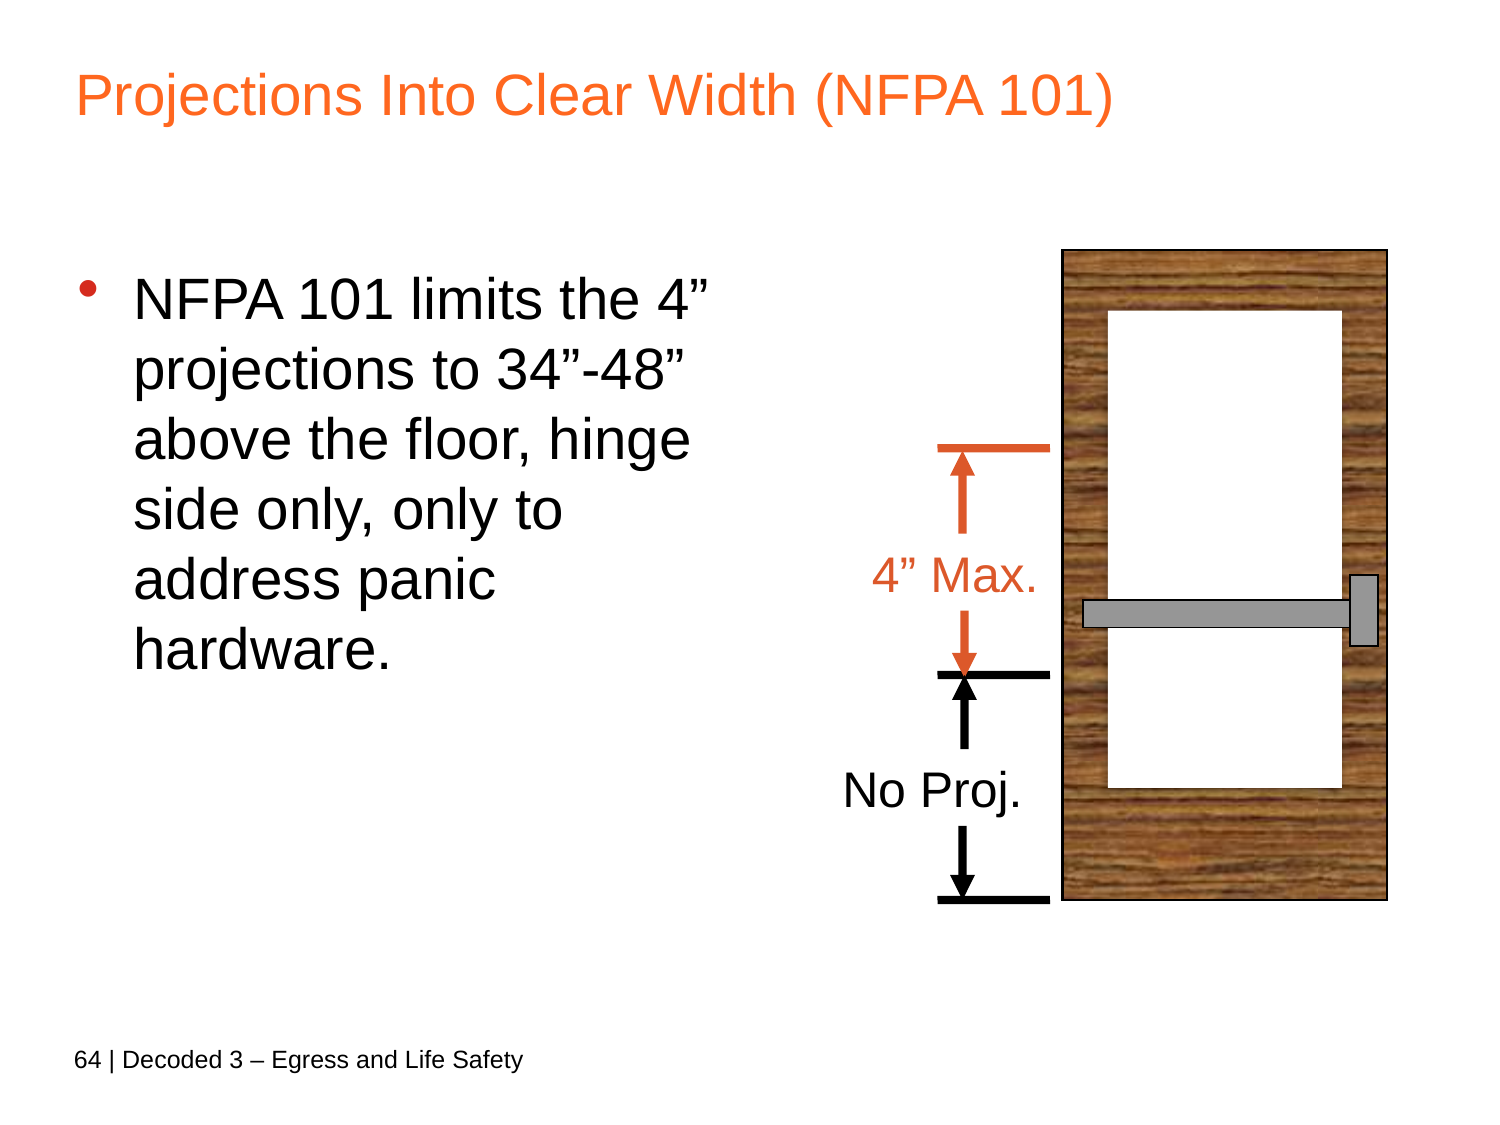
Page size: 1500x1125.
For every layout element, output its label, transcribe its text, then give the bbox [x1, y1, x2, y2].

text_box [958, 610, 971, 676]
text_box [958, 675, 971, 750]
text_box NFPA 101 limits the 4” projections to 34”-48” above the floor, hinge side only, only to address panic hardware. [62, 253, 775, 929]
text_box [1107, 628, 1343, 789]
text_box No Proj. [815, 749, 1050, 825]
text_box 4” Max. [855, 534, 1056, 610]
text_box [1082, 600, 1349, 628]
text_box [956, 450, 969, 534]
text_box [1062, 249, 1388, 900]
text_box [956, 825, 969, 900]
title Projections Into Clear Width (NFPA 101) [75, 49, 1425, 237]
text_box [1349, 574, 1378, 647]
text_box [1107, 310, 1343, 600]
